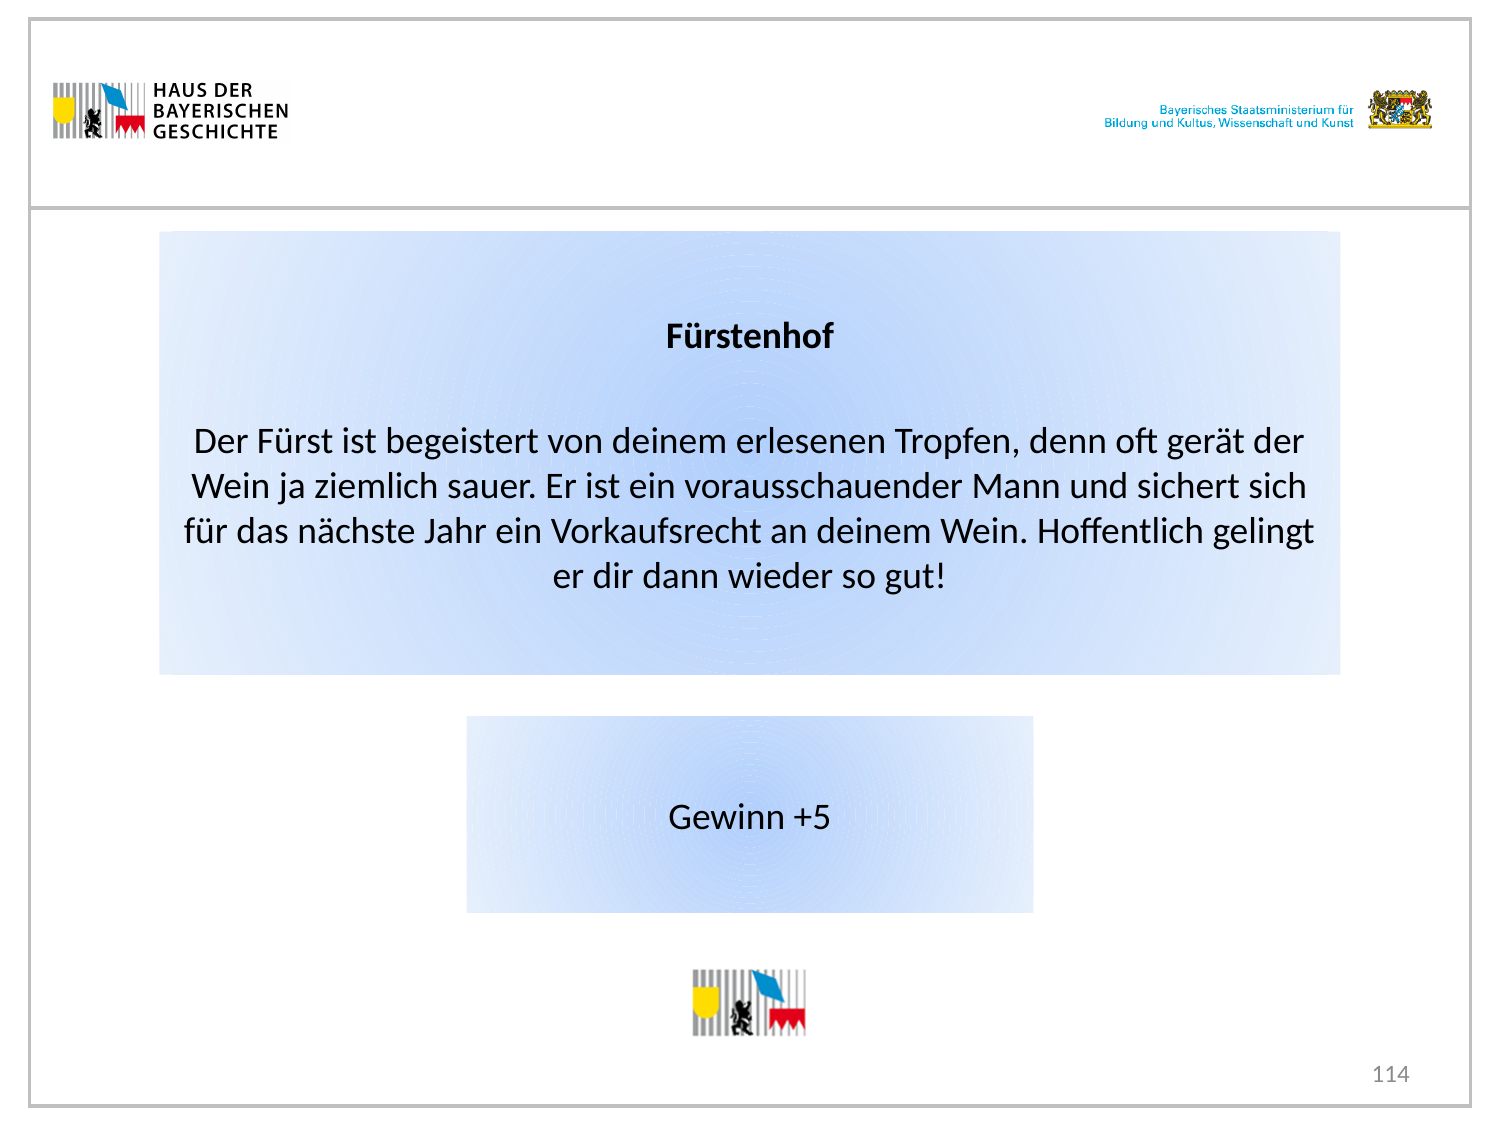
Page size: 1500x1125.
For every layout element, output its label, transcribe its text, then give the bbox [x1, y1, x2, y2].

picture [1080, 78, 1440, 146]
picture [49, 78, 292, 146]
list Gewinn +5 [466, 716, 1034, 913]
list Fürstenhof Der Fürst ist begeistert von deinem erlesenen Tropfen, denn oft gerät der Wein ja ziemlich sauer. Er ist ein vorausschauender Mann und sichert sich für das nächste Jahr ein Vorkaufsrecht an deinem Wein. Hoffentlich gelingt er dir dann wieder so gut! [159, 231, 1341, 675]
picture [688, 963, 812, 1045]
